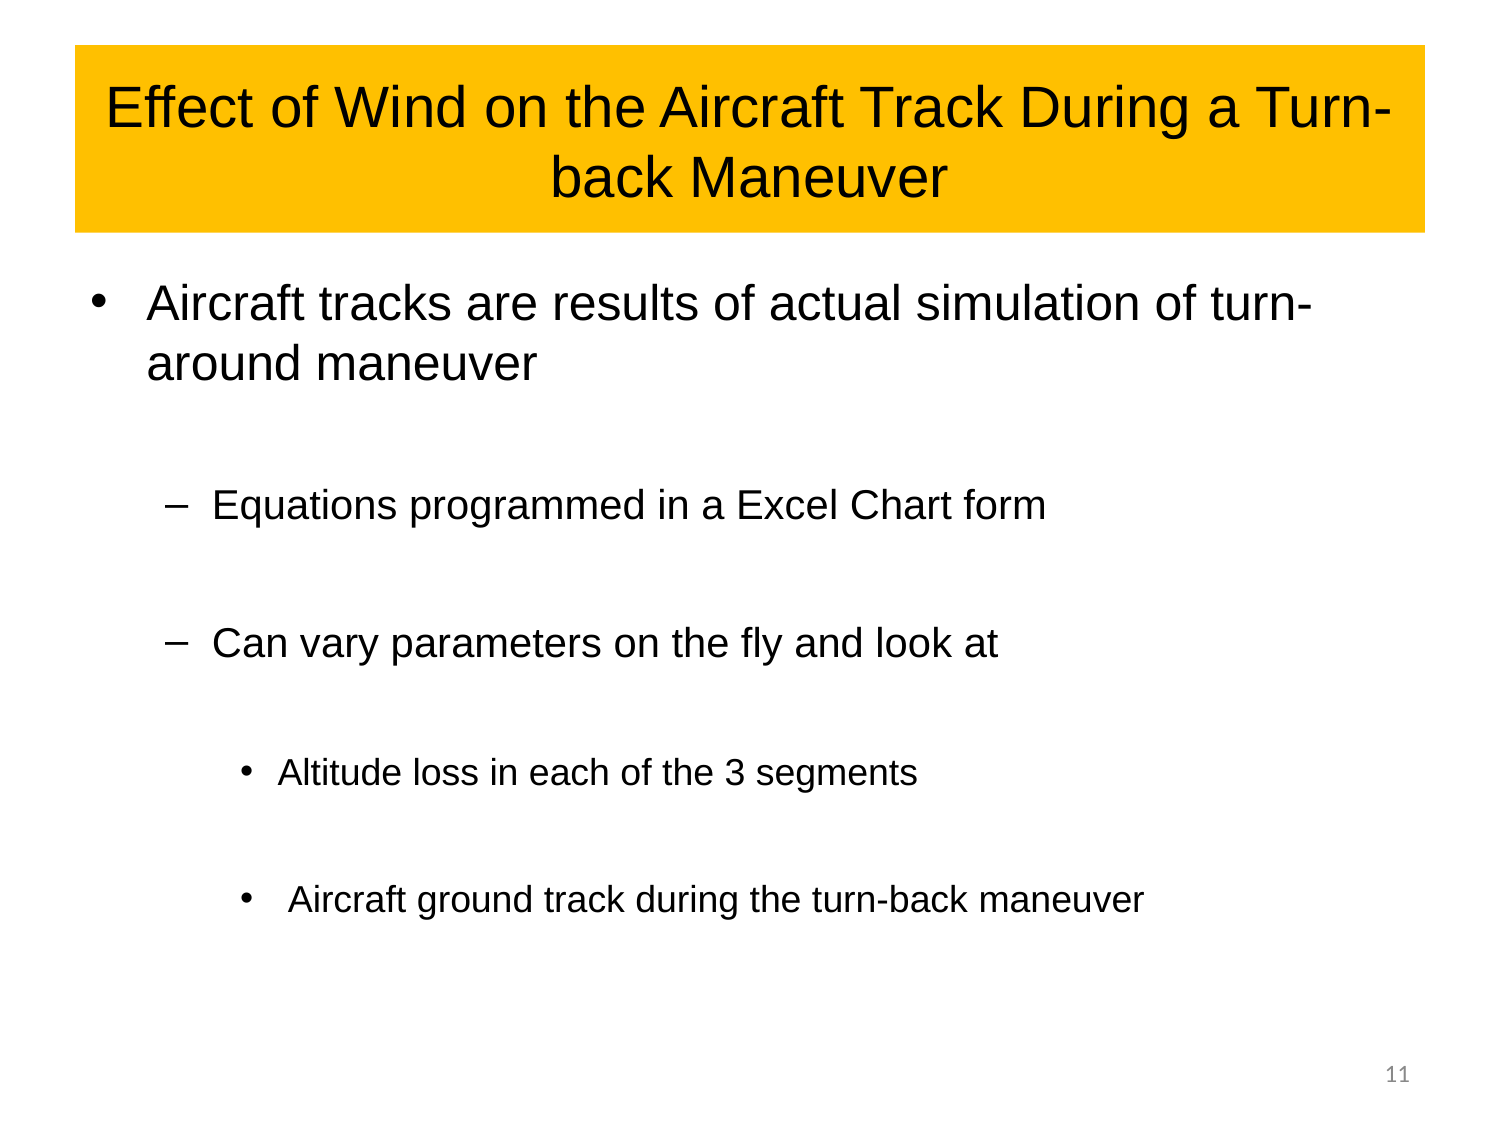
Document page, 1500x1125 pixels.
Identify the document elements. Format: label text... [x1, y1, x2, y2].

slide_number 11 [1074, 1042, 1425, 1103]
title Effect of Wind on the Aircraft Track During a Turn-back Maneuver [75, 45, 1425, 233]
list Aircraft tracks are results of actual simulation of turn-around maneuver Equations programmed in a Excel Chart form Can vary parameters on the fly and look at Altitude loss in each of the 3 segments Aircraft ground track during the turn-back maneuver [75, 262, 1425, 1005]
